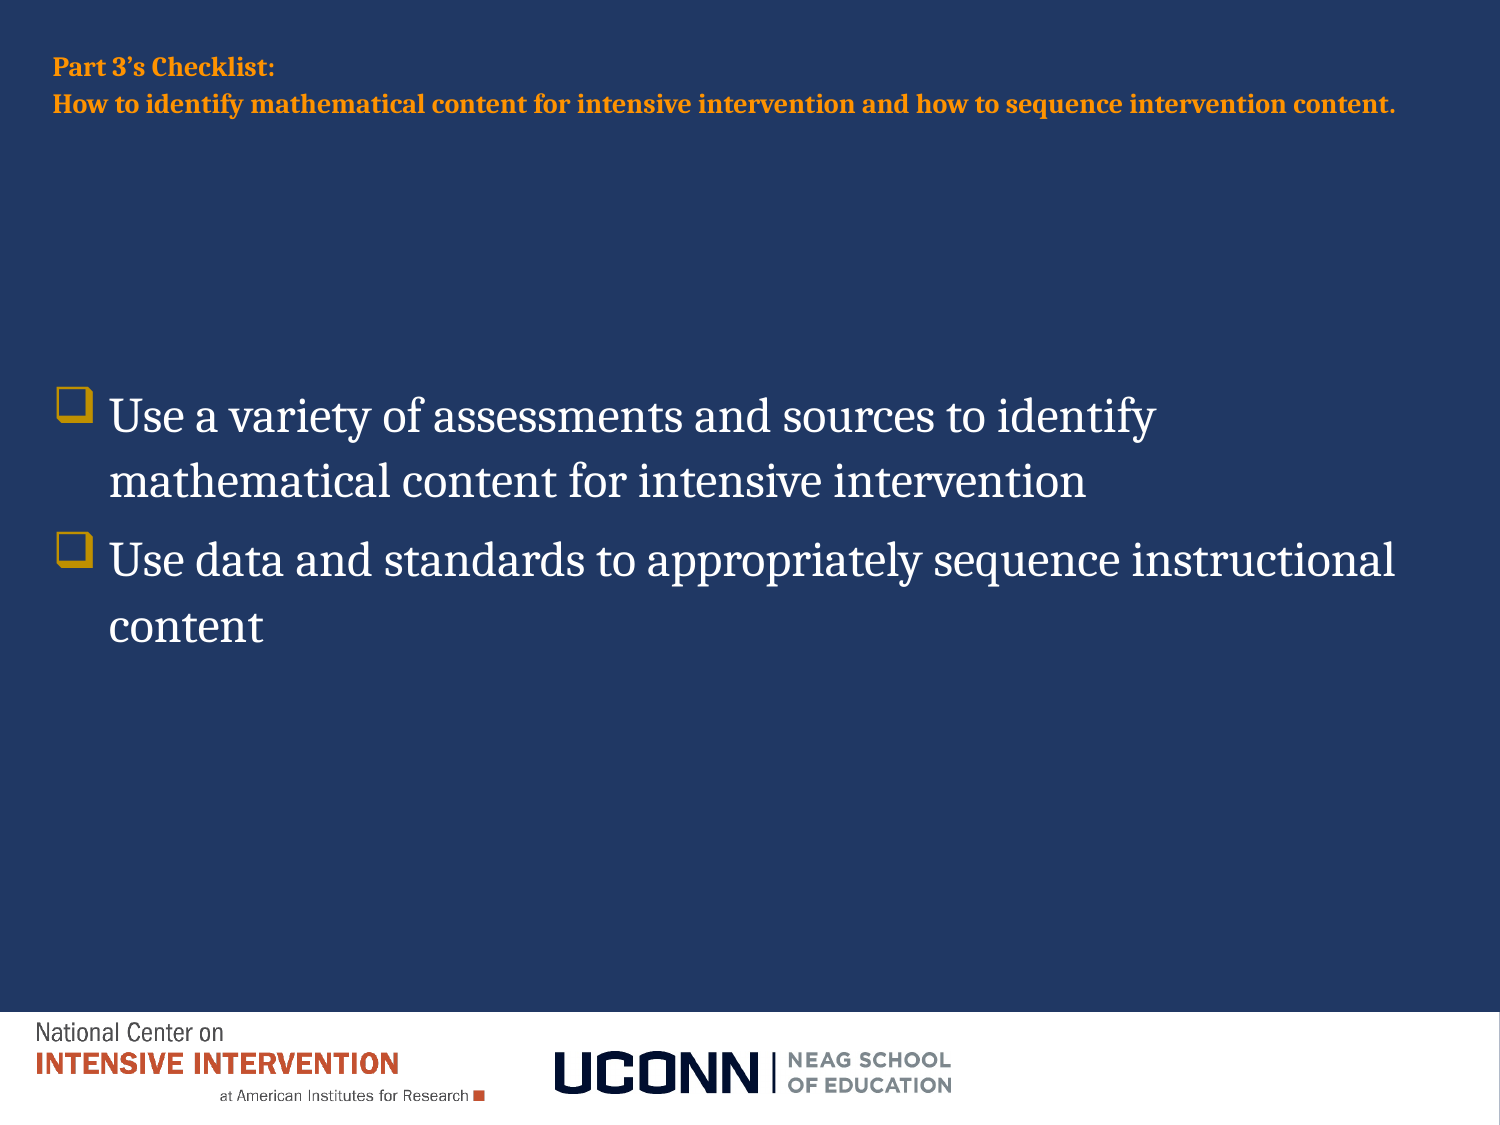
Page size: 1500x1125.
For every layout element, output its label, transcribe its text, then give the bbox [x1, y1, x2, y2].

picture [30, 1014, 491, 1109]
title Part 3’s Checklist: How to identify mathematical content for intensive intervention and how to sequence intervention content. [37, 37, 1463, 158]
list Use a variety of assessments and sources to identify mathematical content for intensive intervention Use data and standards to appropriately sequence instructional content [37, 368, 1463, 999]
picture [555, 1051, 951, 1094]
